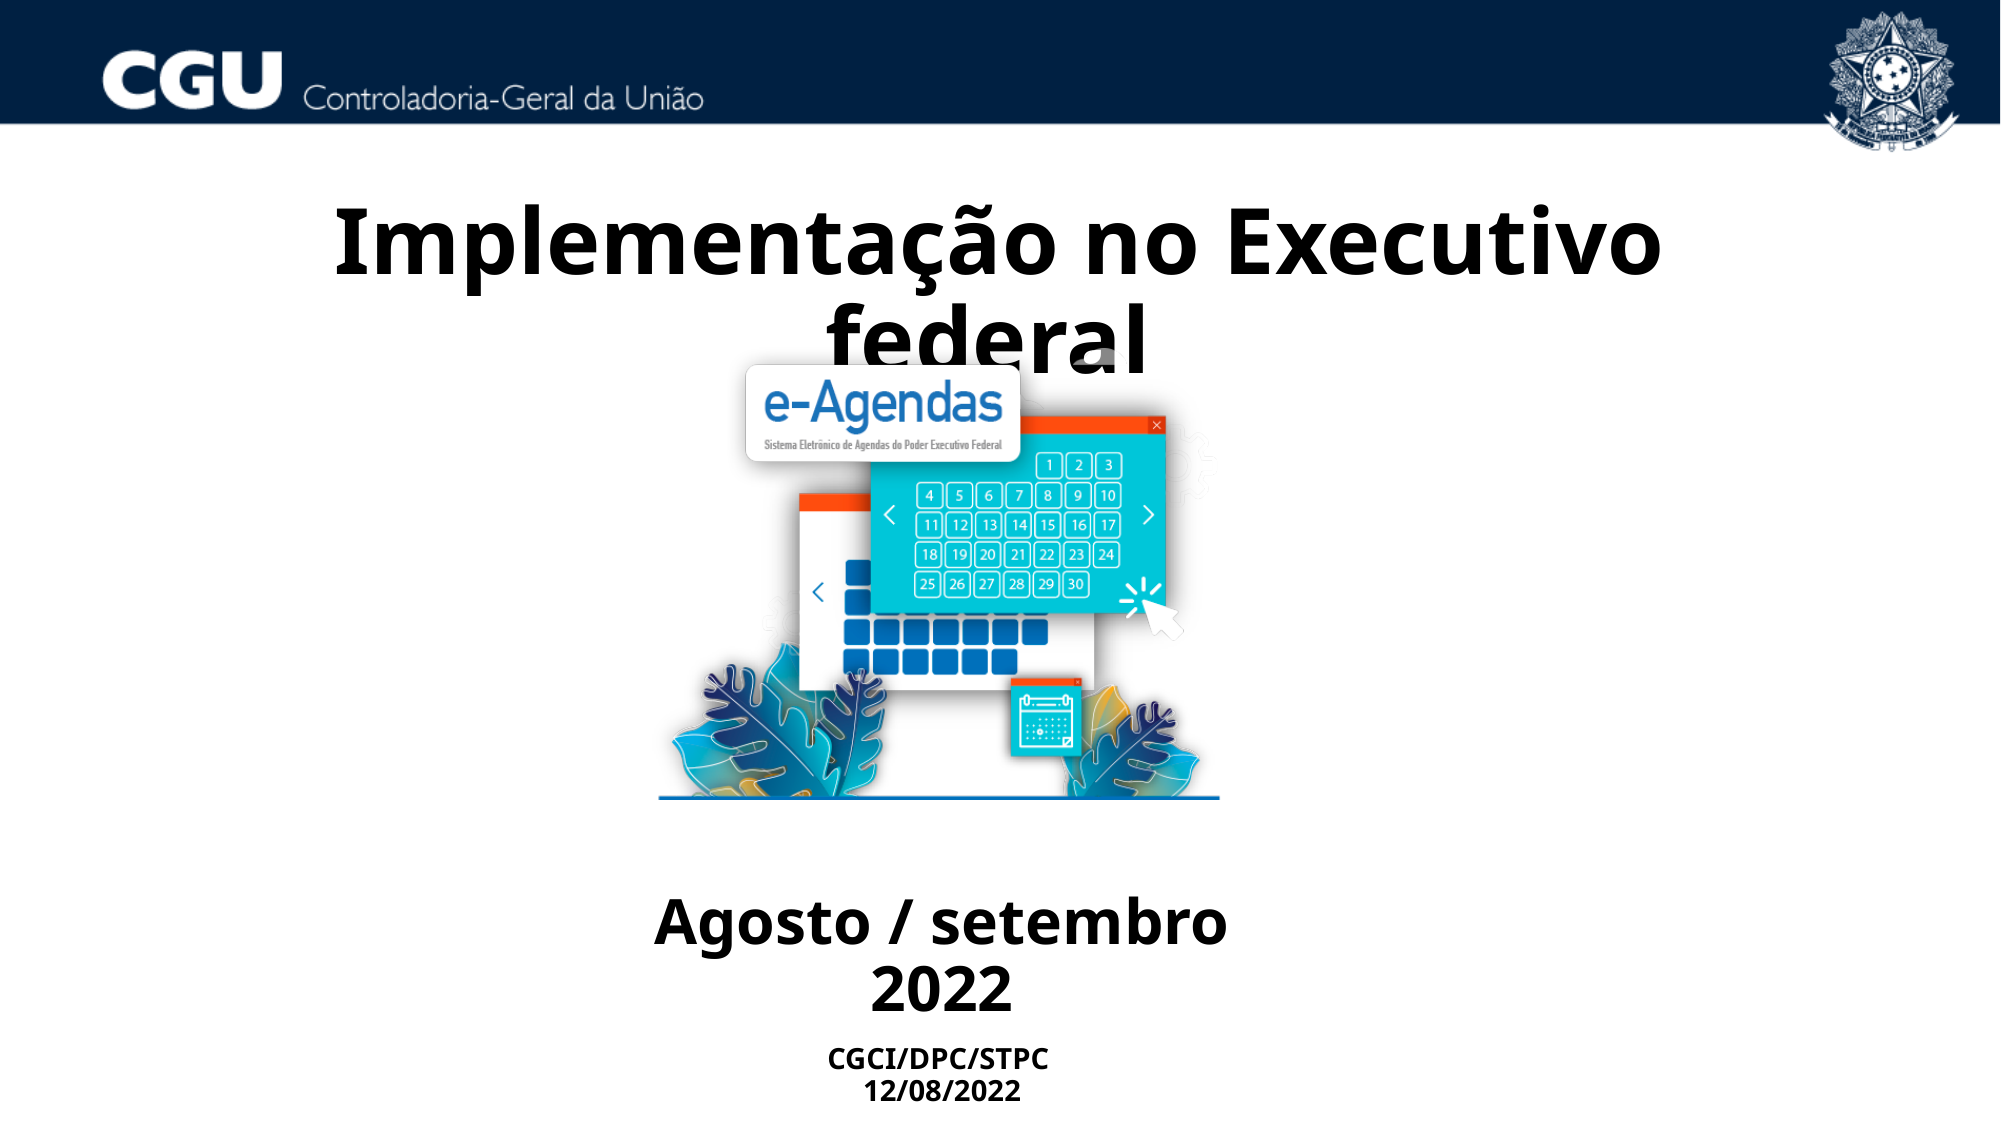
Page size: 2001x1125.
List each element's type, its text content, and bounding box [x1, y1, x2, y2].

text_box Agosto / setembro 2022 [587, 882, 1297, 1000]
picture [0, 0, 2001, 1125]
text_box CGCI/DPC/STPC 12/08/2022 [665, 1037, 1220, 1107]
text_box Implementação no Executivo federal [274, 187, 1726, 350]
